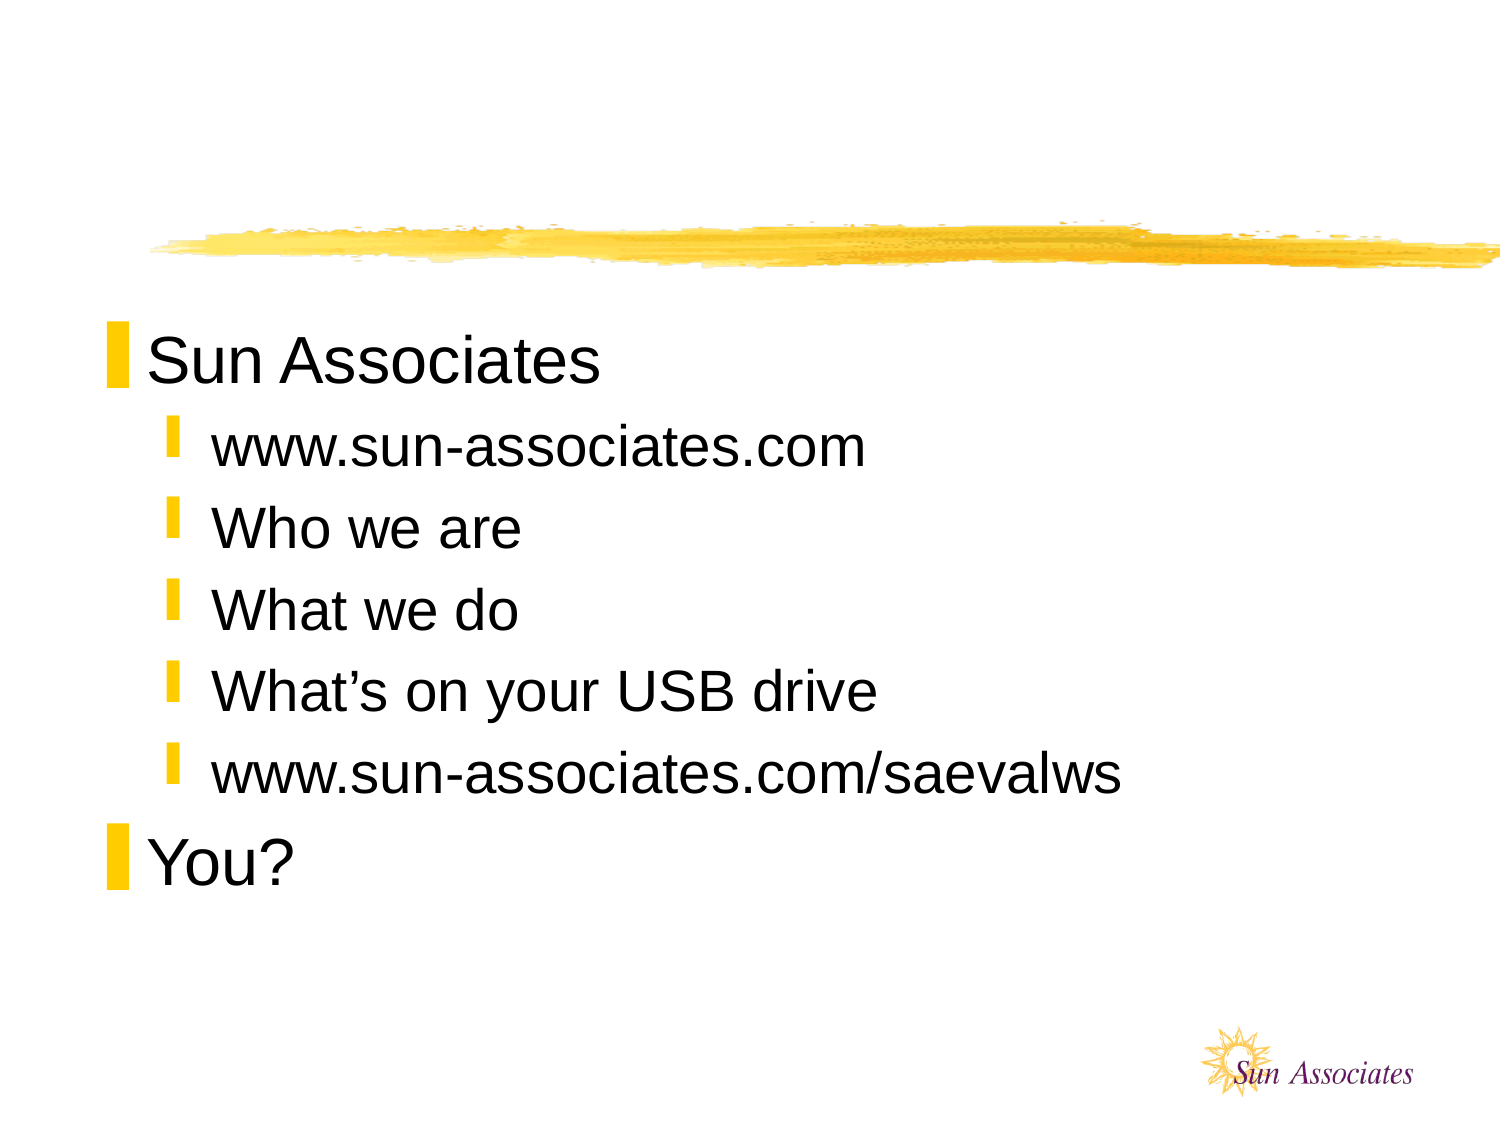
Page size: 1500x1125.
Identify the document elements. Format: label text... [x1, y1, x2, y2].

picture [150, 215, 1500, 279]
list Sun Associates www.sun-associates.com Who we are What we do What’s on your USB drive www.sun-associates.com/saevalws You? [74, 309, 1417, 994]
picture [1200, 1024, 1413, 1098]
